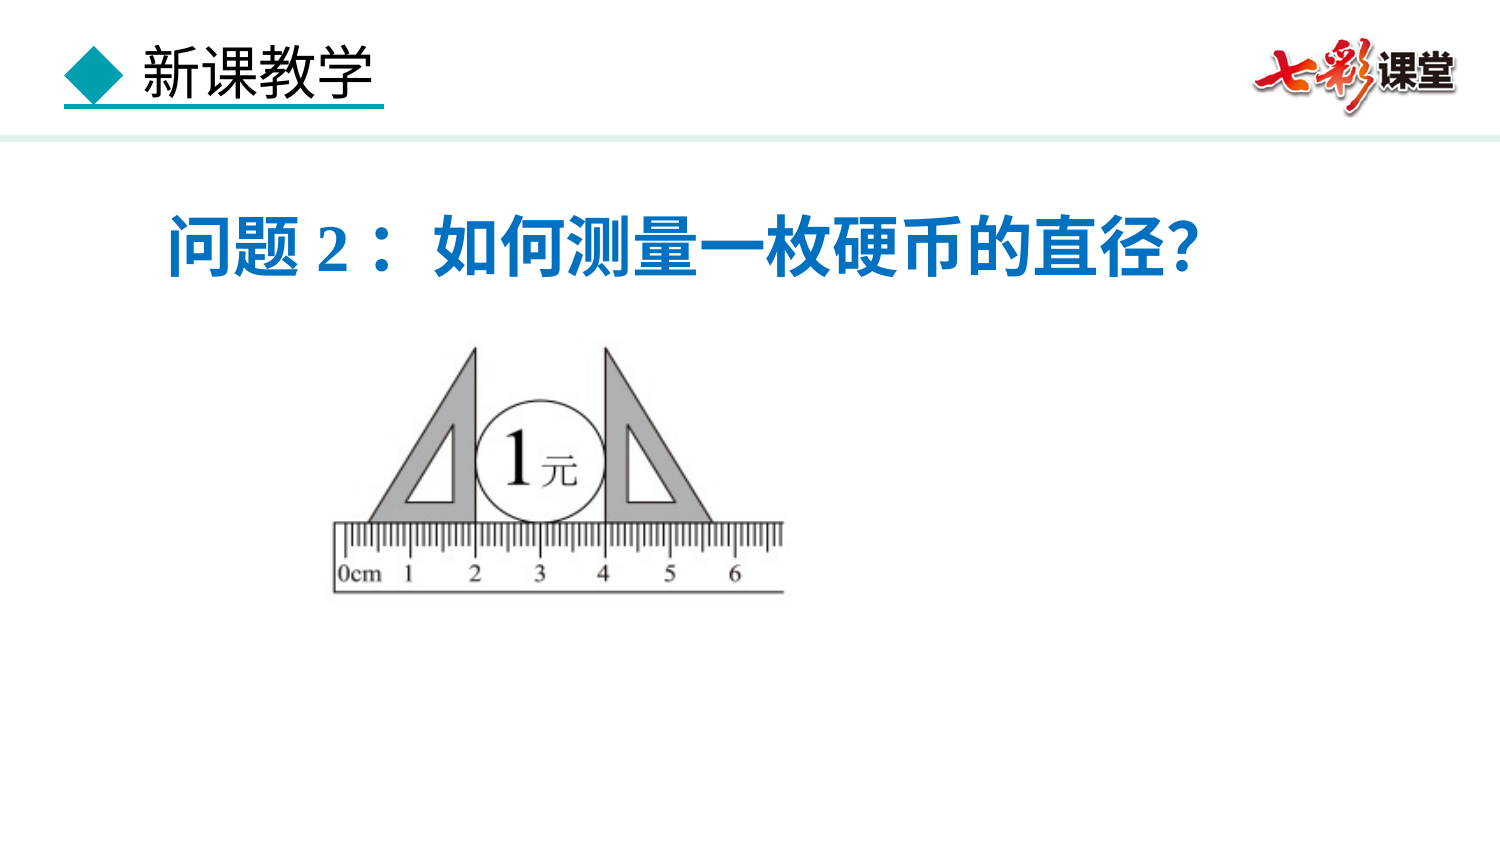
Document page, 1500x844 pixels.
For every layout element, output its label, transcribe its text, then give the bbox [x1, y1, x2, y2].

picture [1249, 32, 1461, 118]
text_box 问题2：如何测量一枚硬币的直径？ [151, 197, 1249, 293]
picture [298, 337, 795, 611]
